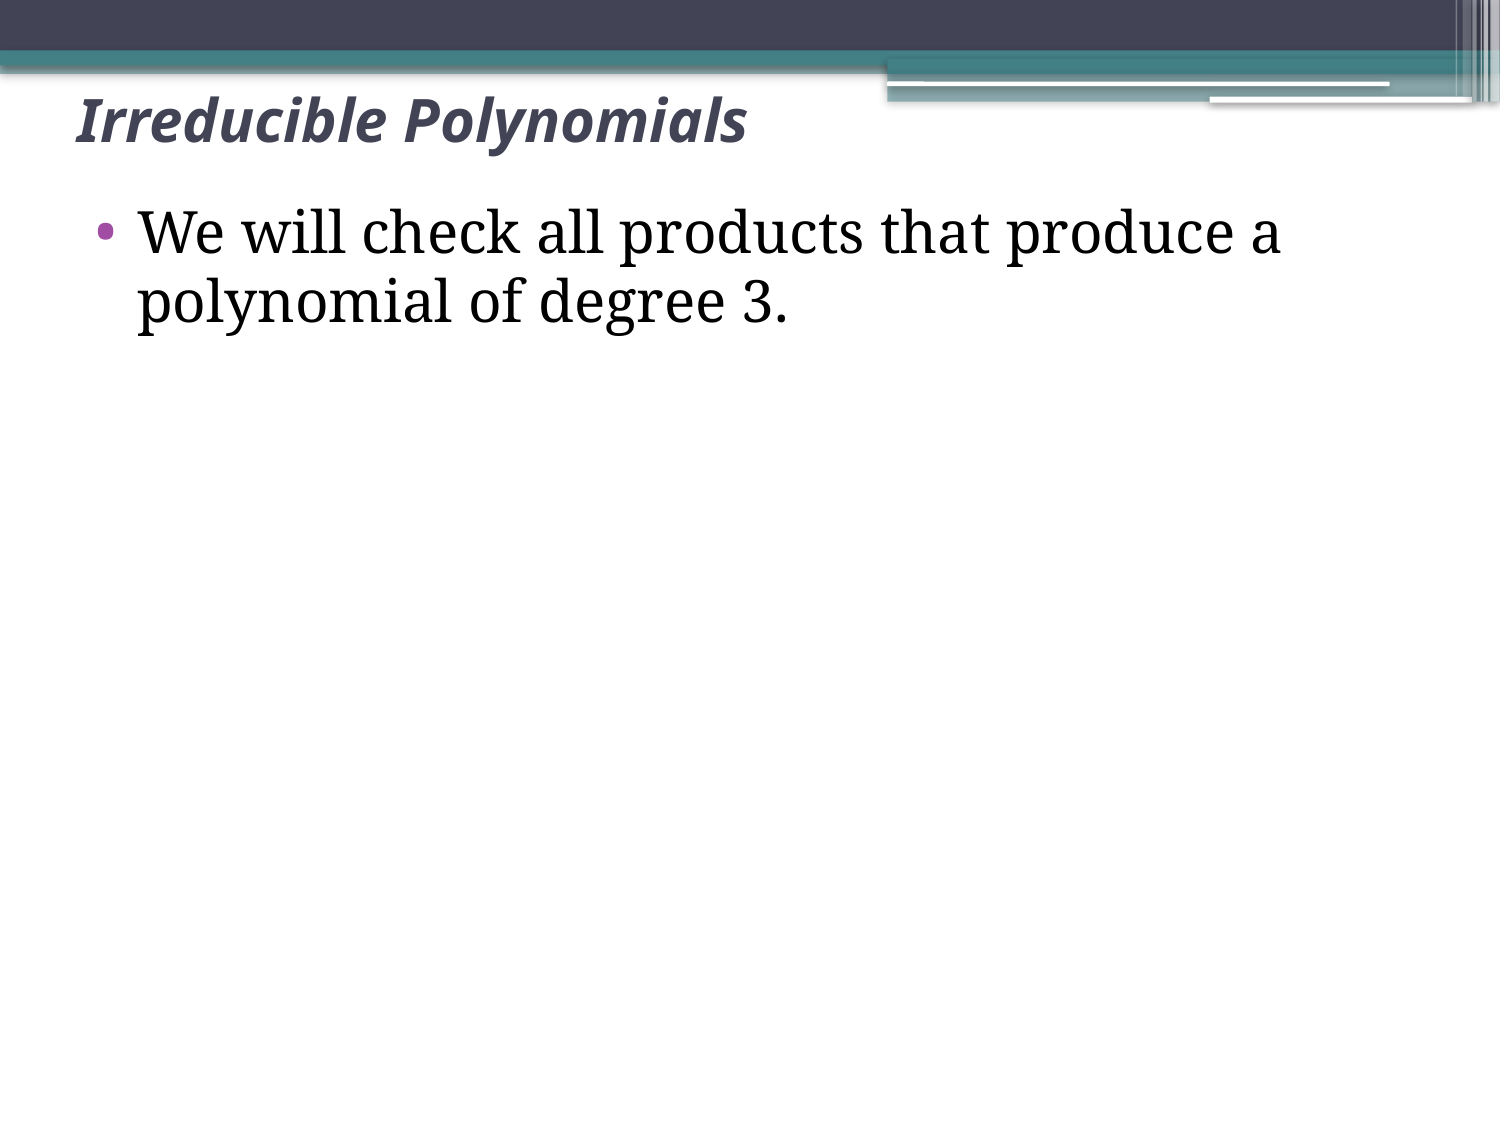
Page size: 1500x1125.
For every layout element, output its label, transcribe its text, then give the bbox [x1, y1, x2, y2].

title Irreducible Polynomials [62, 75, 1313, 163]
